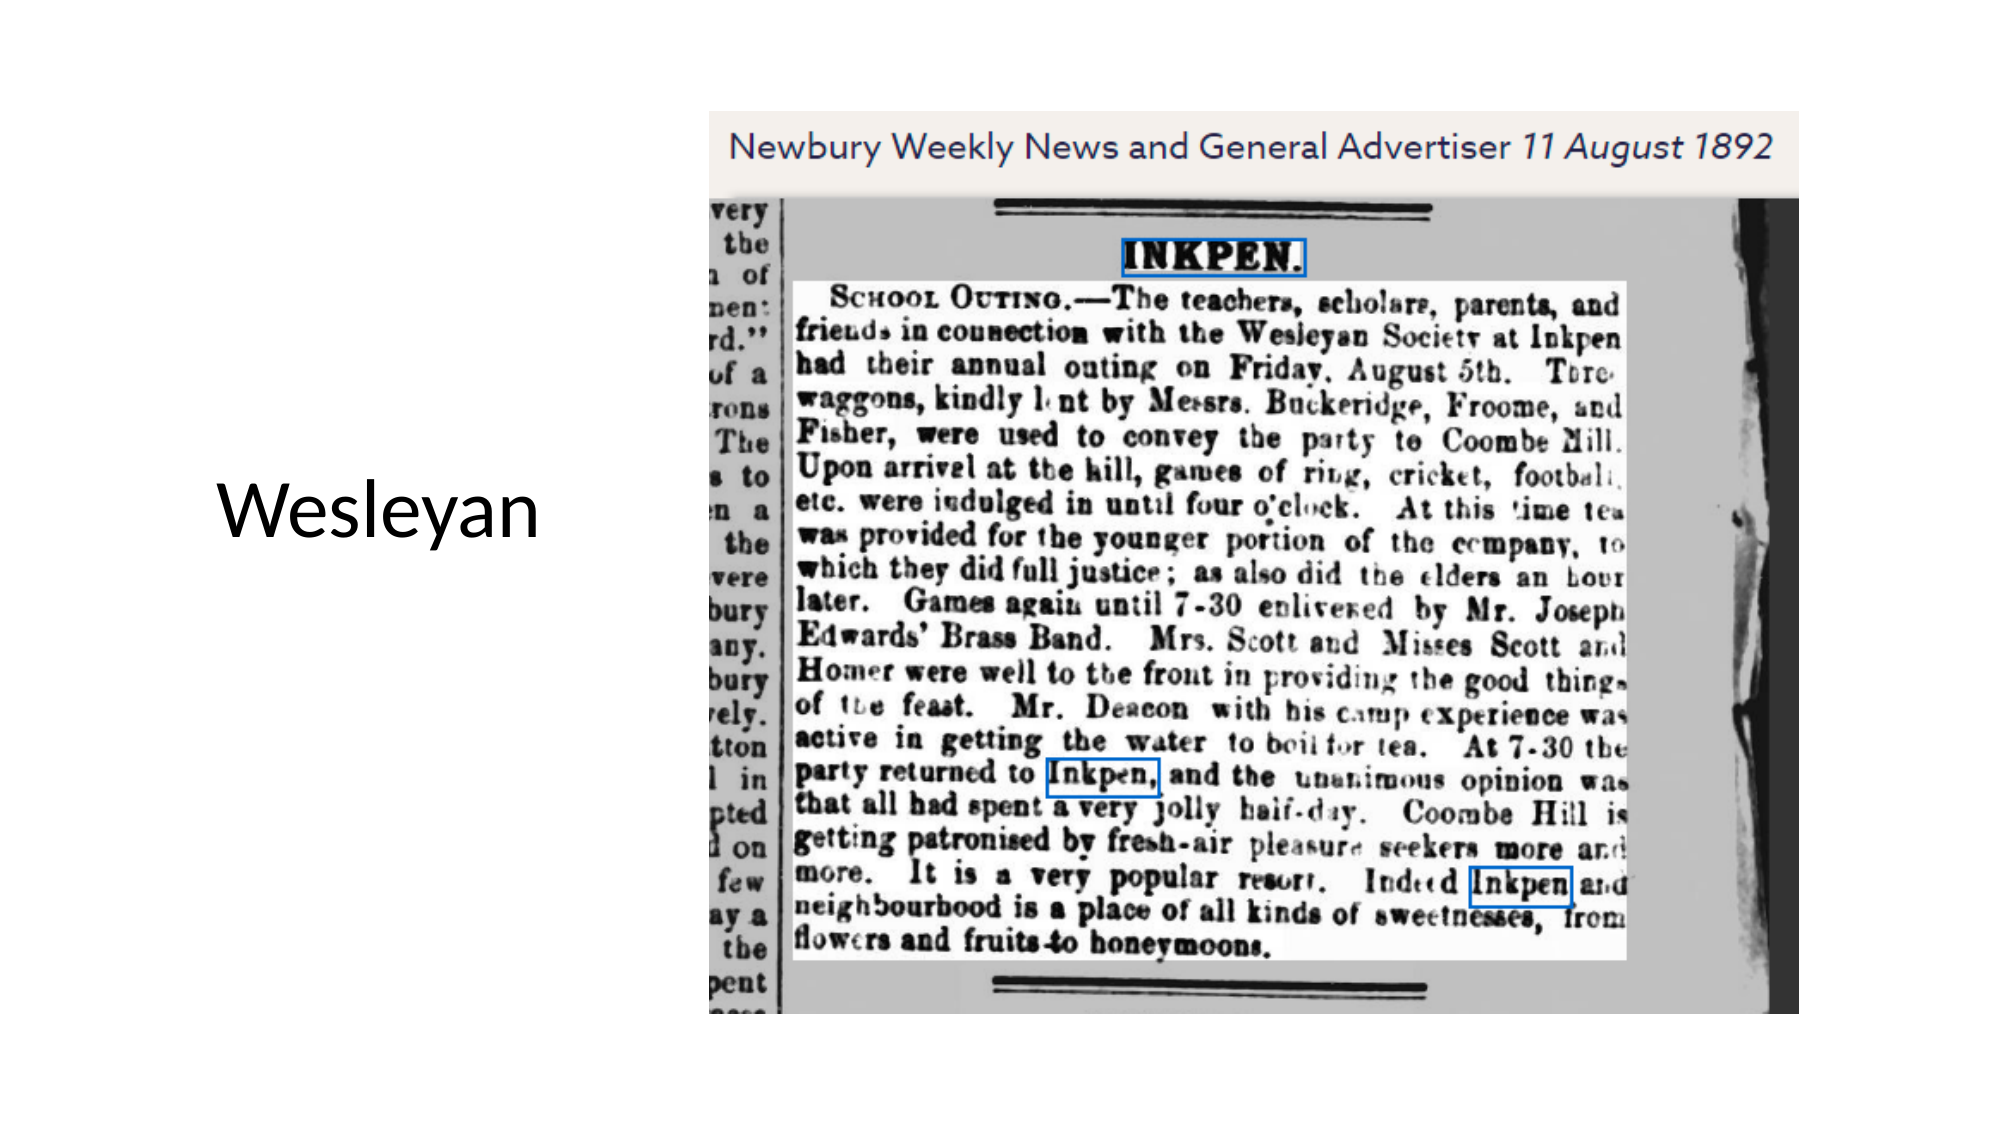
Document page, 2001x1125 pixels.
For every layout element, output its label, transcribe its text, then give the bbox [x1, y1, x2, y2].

text_box Wesleyan [201, 446, 575, 562]
picture [709, 111, 1799, 1014]
